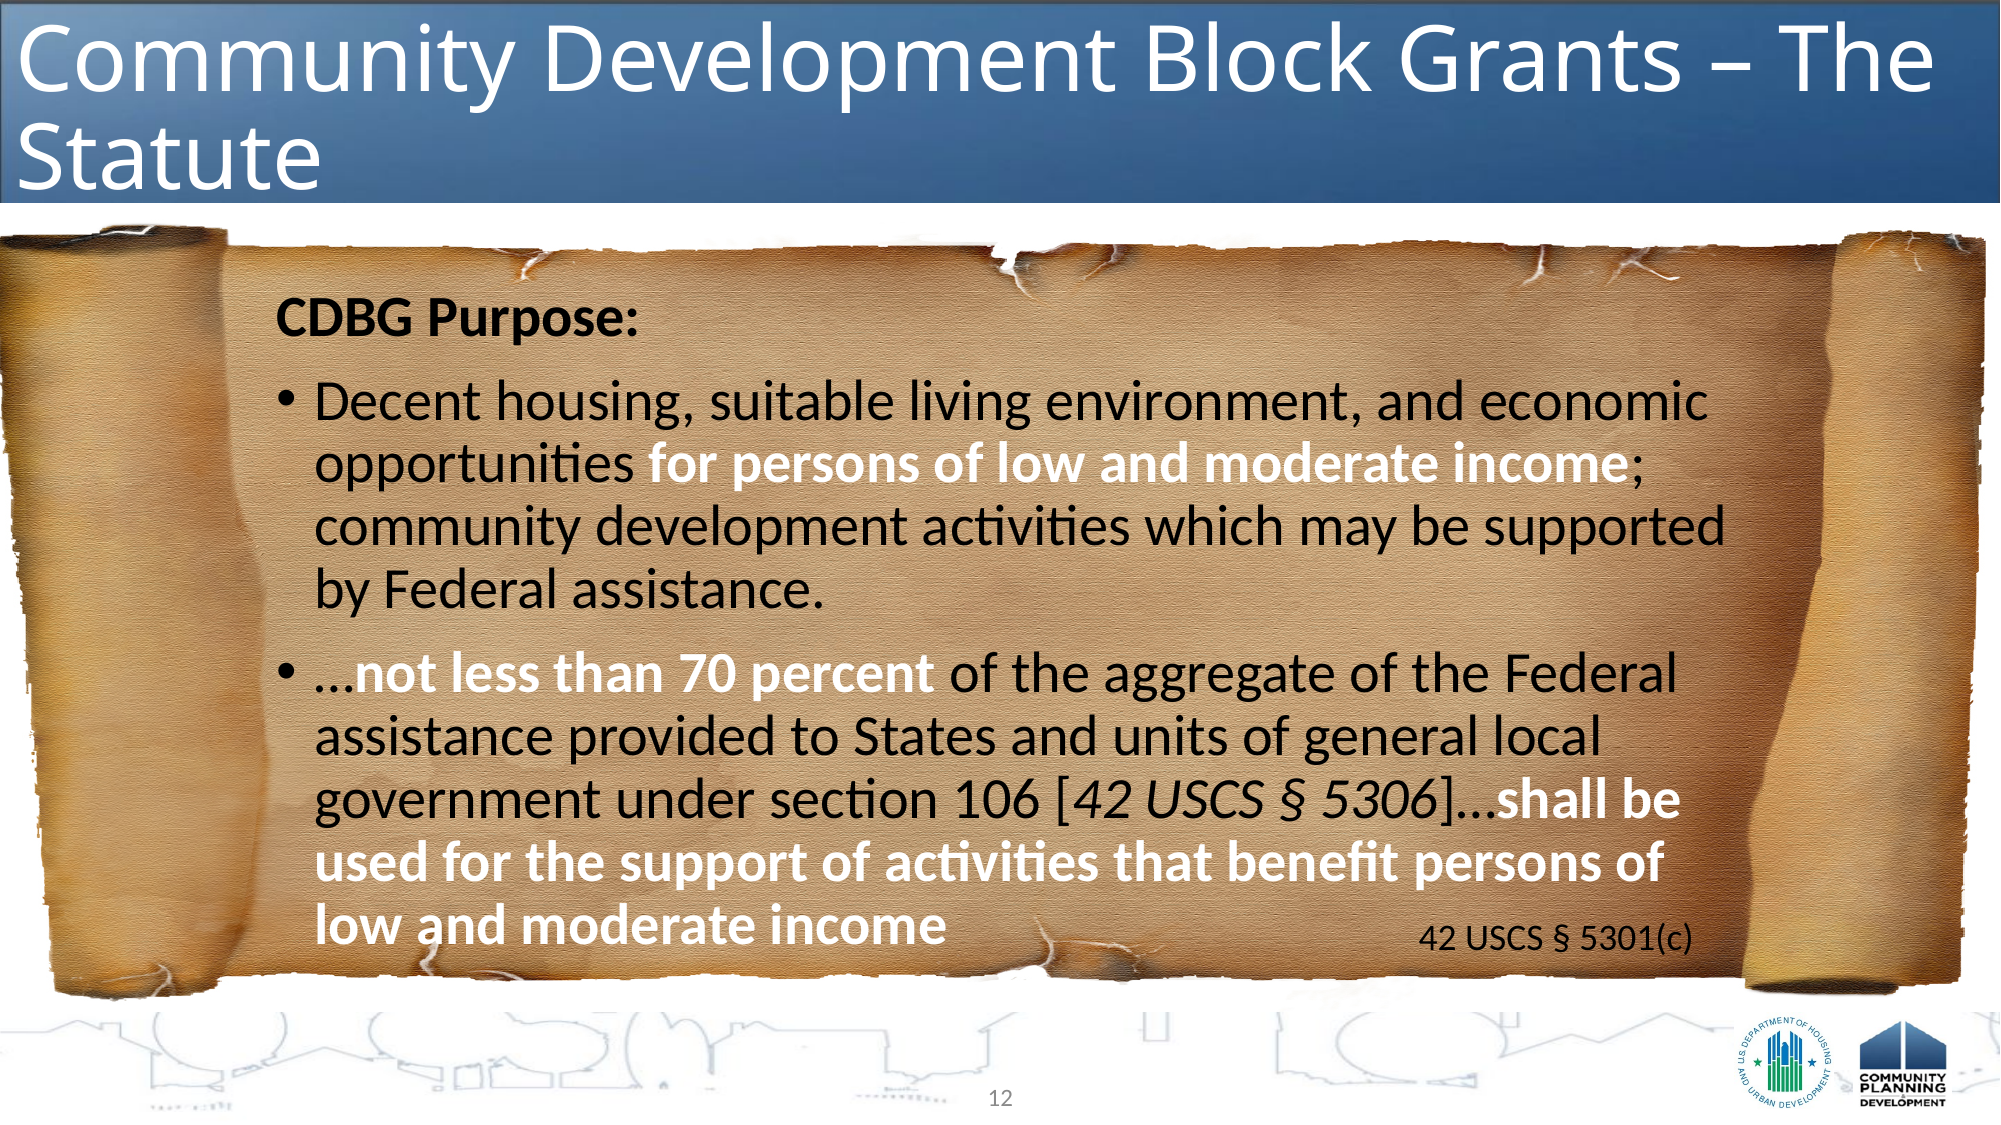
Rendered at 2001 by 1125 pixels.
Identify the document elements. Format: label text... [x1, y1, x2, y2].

title Community Development Block Grants – The Statute [0, 2, 2000, 219]
picture [0, 219, 2001, 1124]
